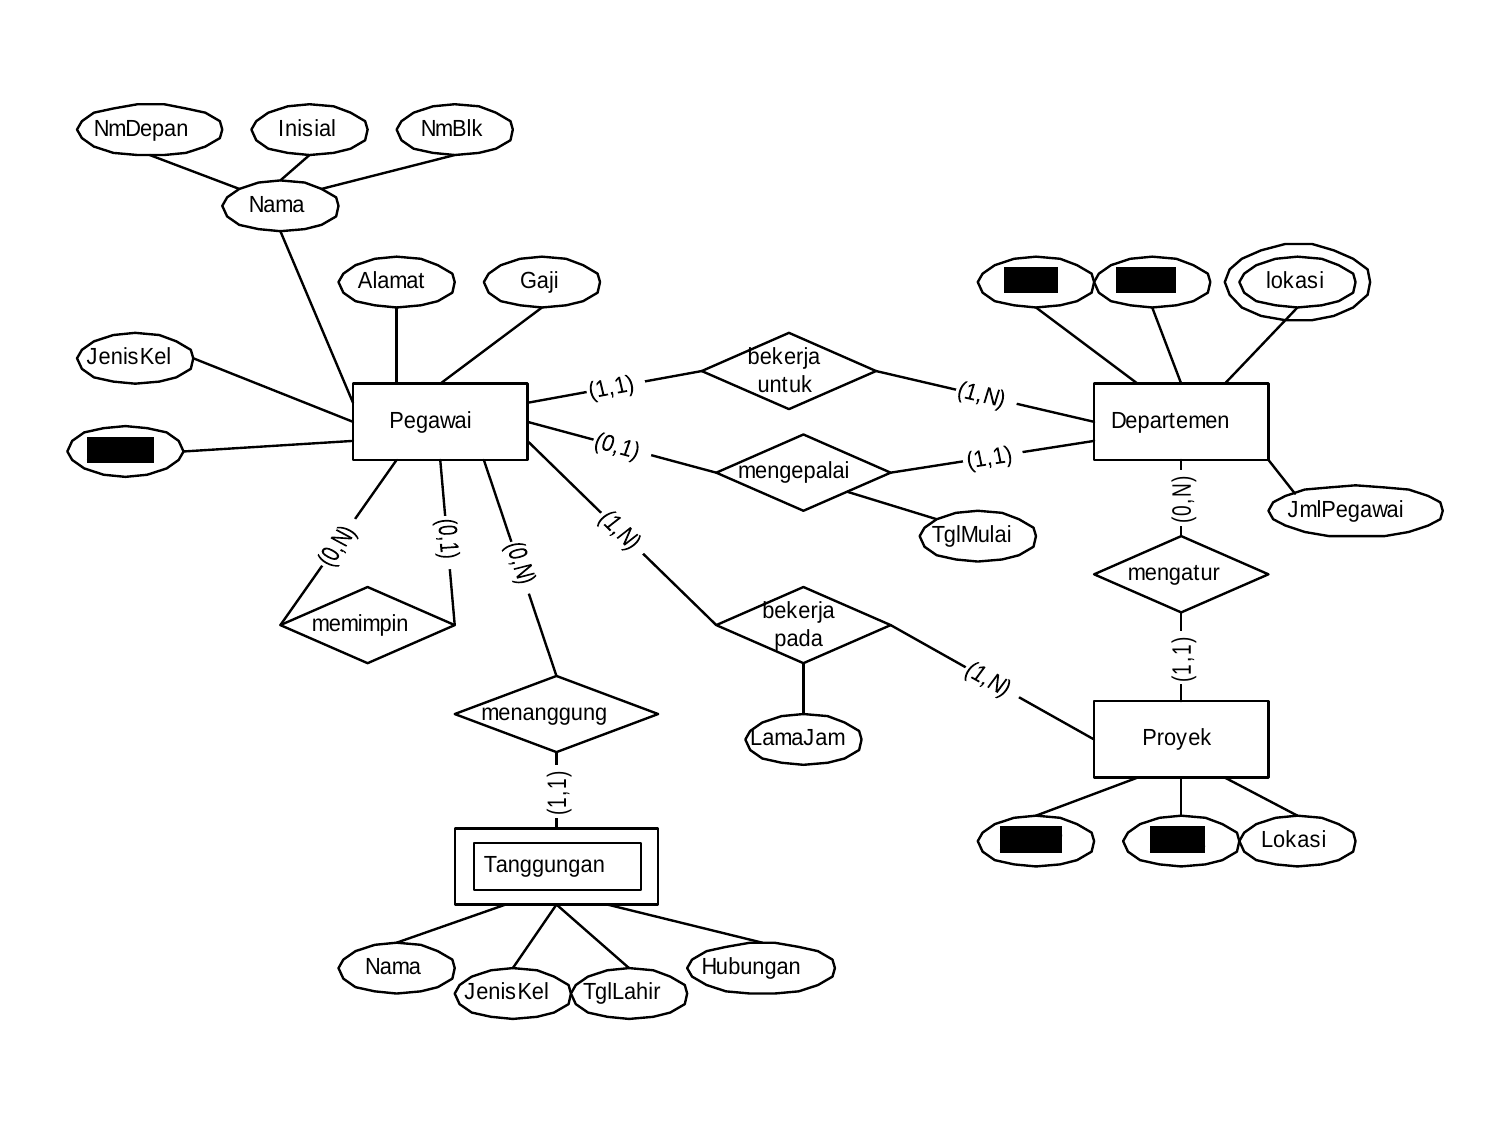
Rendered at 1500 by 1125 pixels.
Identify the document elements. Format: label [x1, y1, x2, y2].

text_box [62, 99, 1451, 1024]
